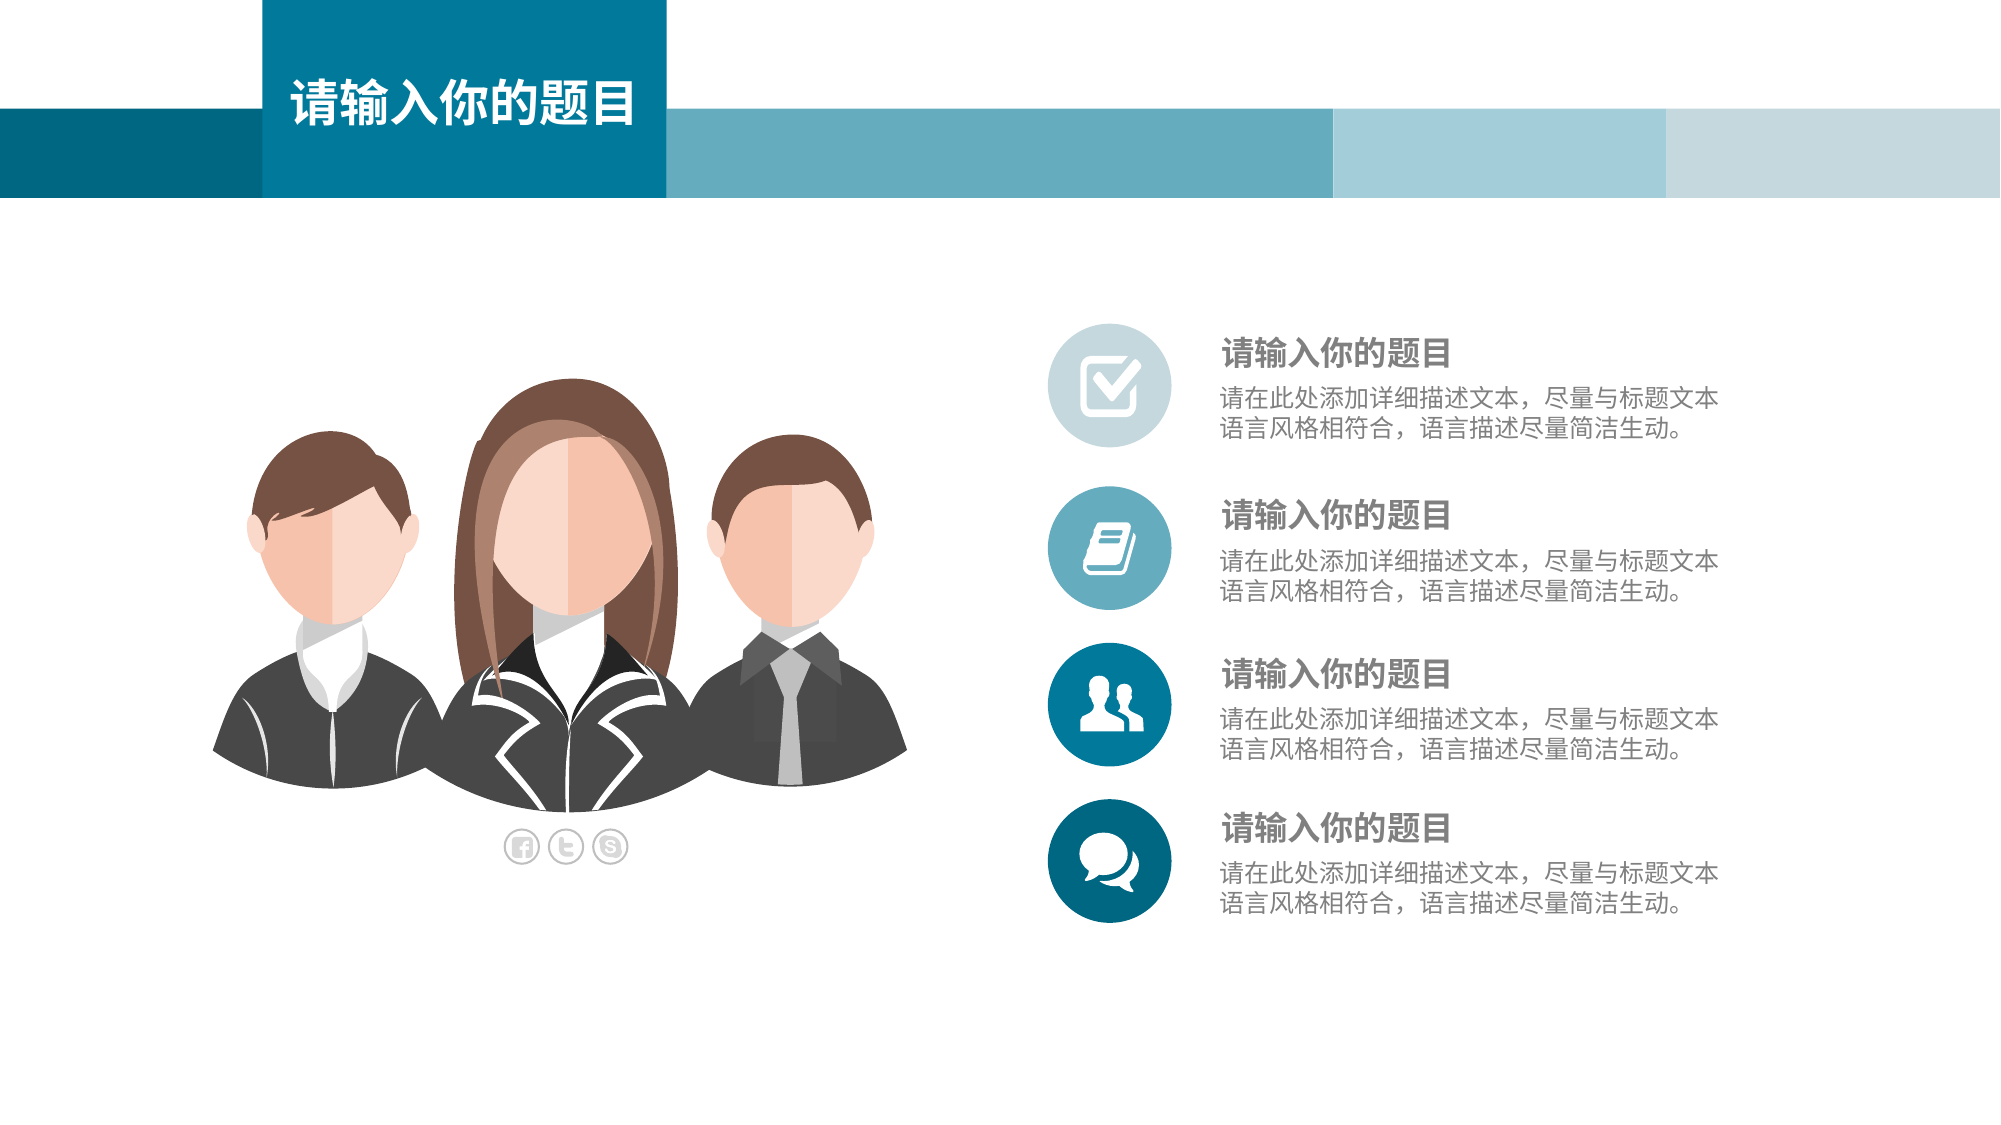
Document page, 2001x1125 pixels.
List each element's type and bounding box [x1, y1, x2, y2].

text_box [212, 378, 908, 864]
text_box [1047, 799, 1172, 923]
text_box [1047, 323, 1172, 448]
text_box [1204, 646, 1742, 773]
text_box [1047, 486, 1172, 610]
text_box [1204, 487, 1742, 614]
text_box [1047, 642, 1172, 767]
text_box [1204, 324, 1742, 451]
text_box [1204, 800, 1742, 927]
